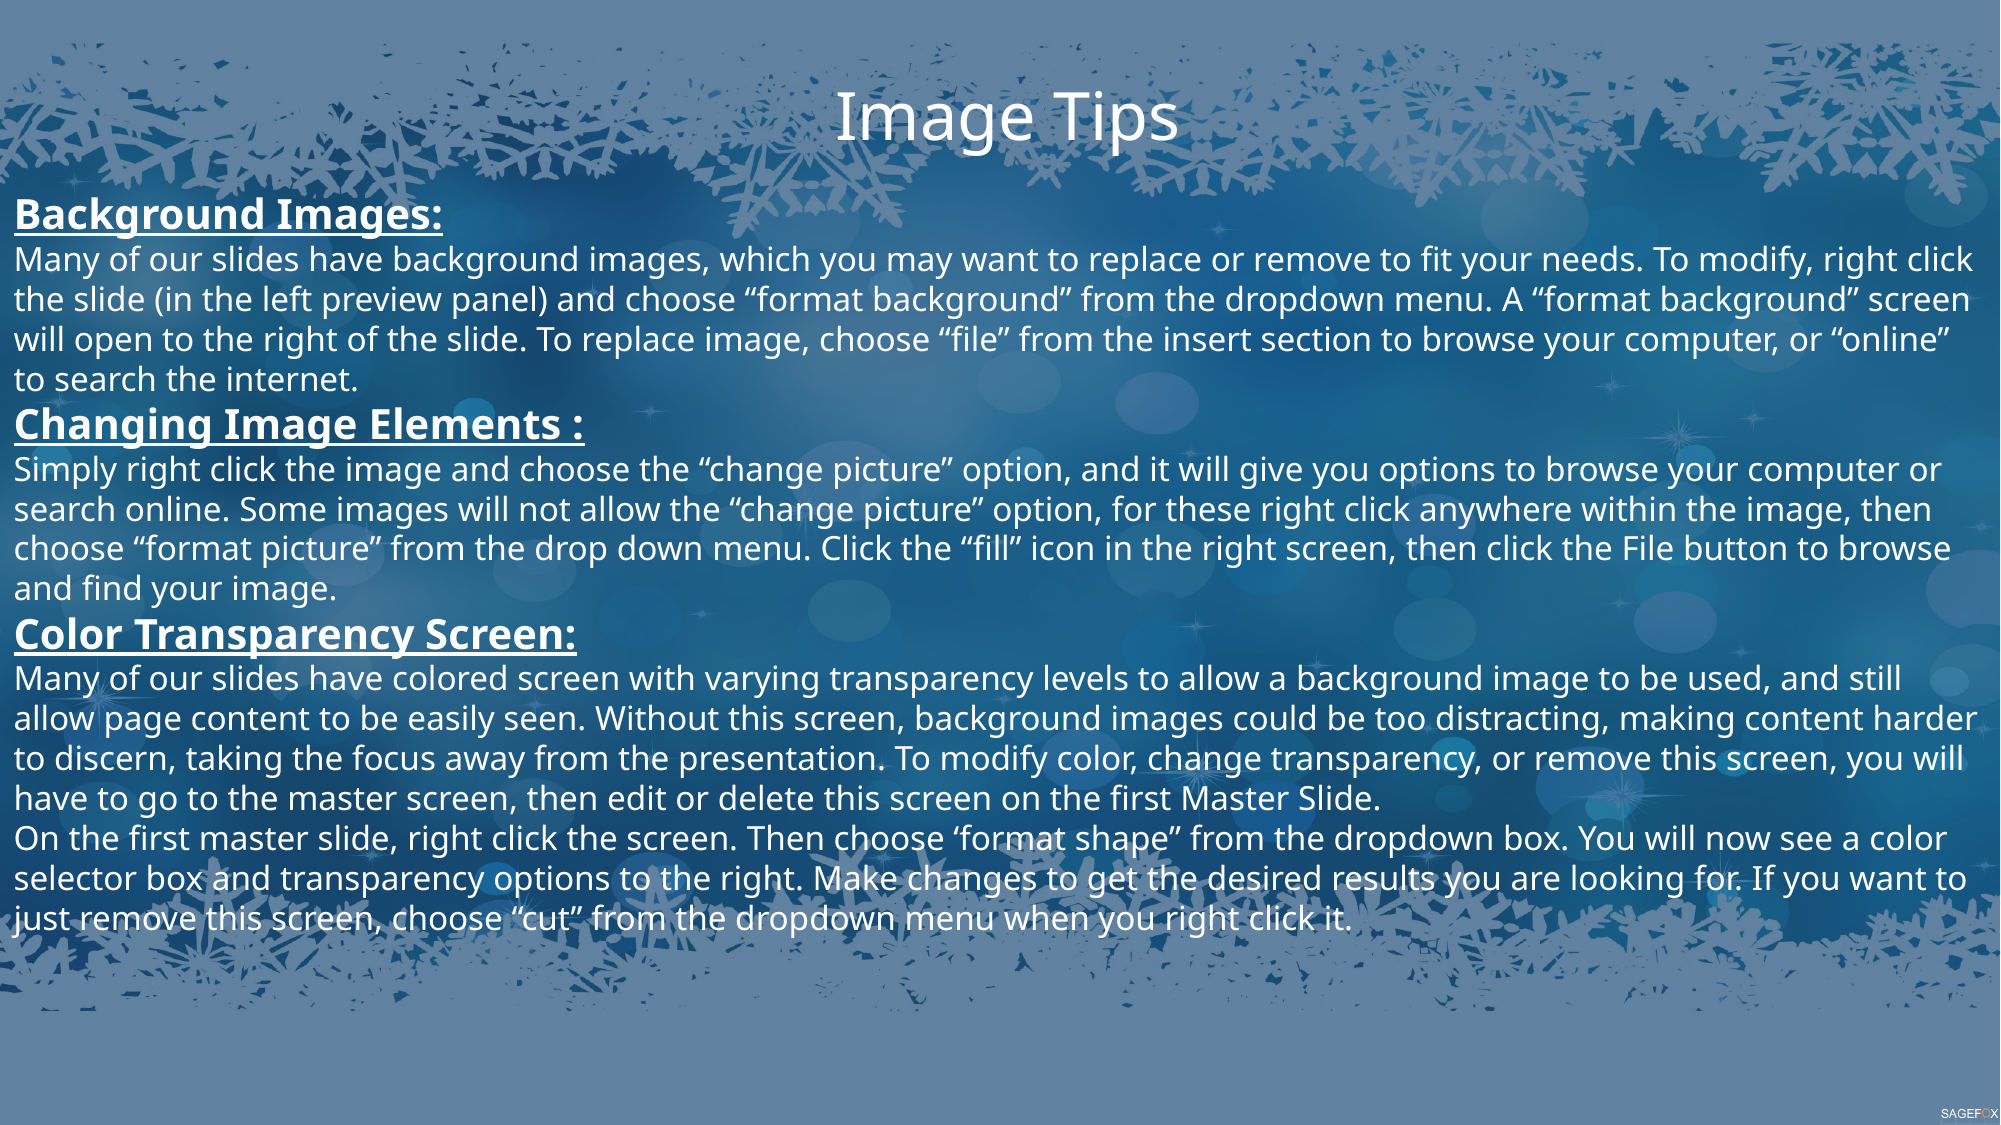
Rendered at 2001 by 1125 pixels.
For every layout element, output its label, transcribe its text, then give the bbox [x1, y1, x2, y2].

text_box Background Images: Many of our slides have background images, which you may want to replace or remove to fit your needs. To modify, right click the slide (in the left preview panel) and choose “format background” from the dropdown menu. A “format background” screen will open to the right of the slide. To replace image, choose “file” from the insert section to browse your computer, or “online” to search the internet. Changing Image Elements : Simply right click the image and choose the “change picture” option, and it will give you options to browse your computer or search online. Some images will not allow the “change picture” option, for these right click anywhere within the image, then choose “format picture” from the drop down menu. Click the “fill” icon in the right screen, then click the File button to browse and find your image. Color Transparency Screen: Many of our slides have colored screen with varying transparency levels to allow a background image to be used, and still allow page content to be easily seen. Without this screen, background images could be too distracting, making content harder to discern, taking the focus away from the presentation. To modify color, change transparency, or remove this screen, you will have to go to the master screen, then edit or delete this screen on the first Master Slide. On the first master slide, right click the screen. Then choose ‘format shape” from the dropdown box. You will now see a color selector box and transparency options to the right. Make changes to get the desired results you are looking for. If you want to just remove this screen, choose “cut” from the dropdown menu when you right click it. [0, 0, 2000, 1125]
title Image Tips [597, 59, 1420, 177]
